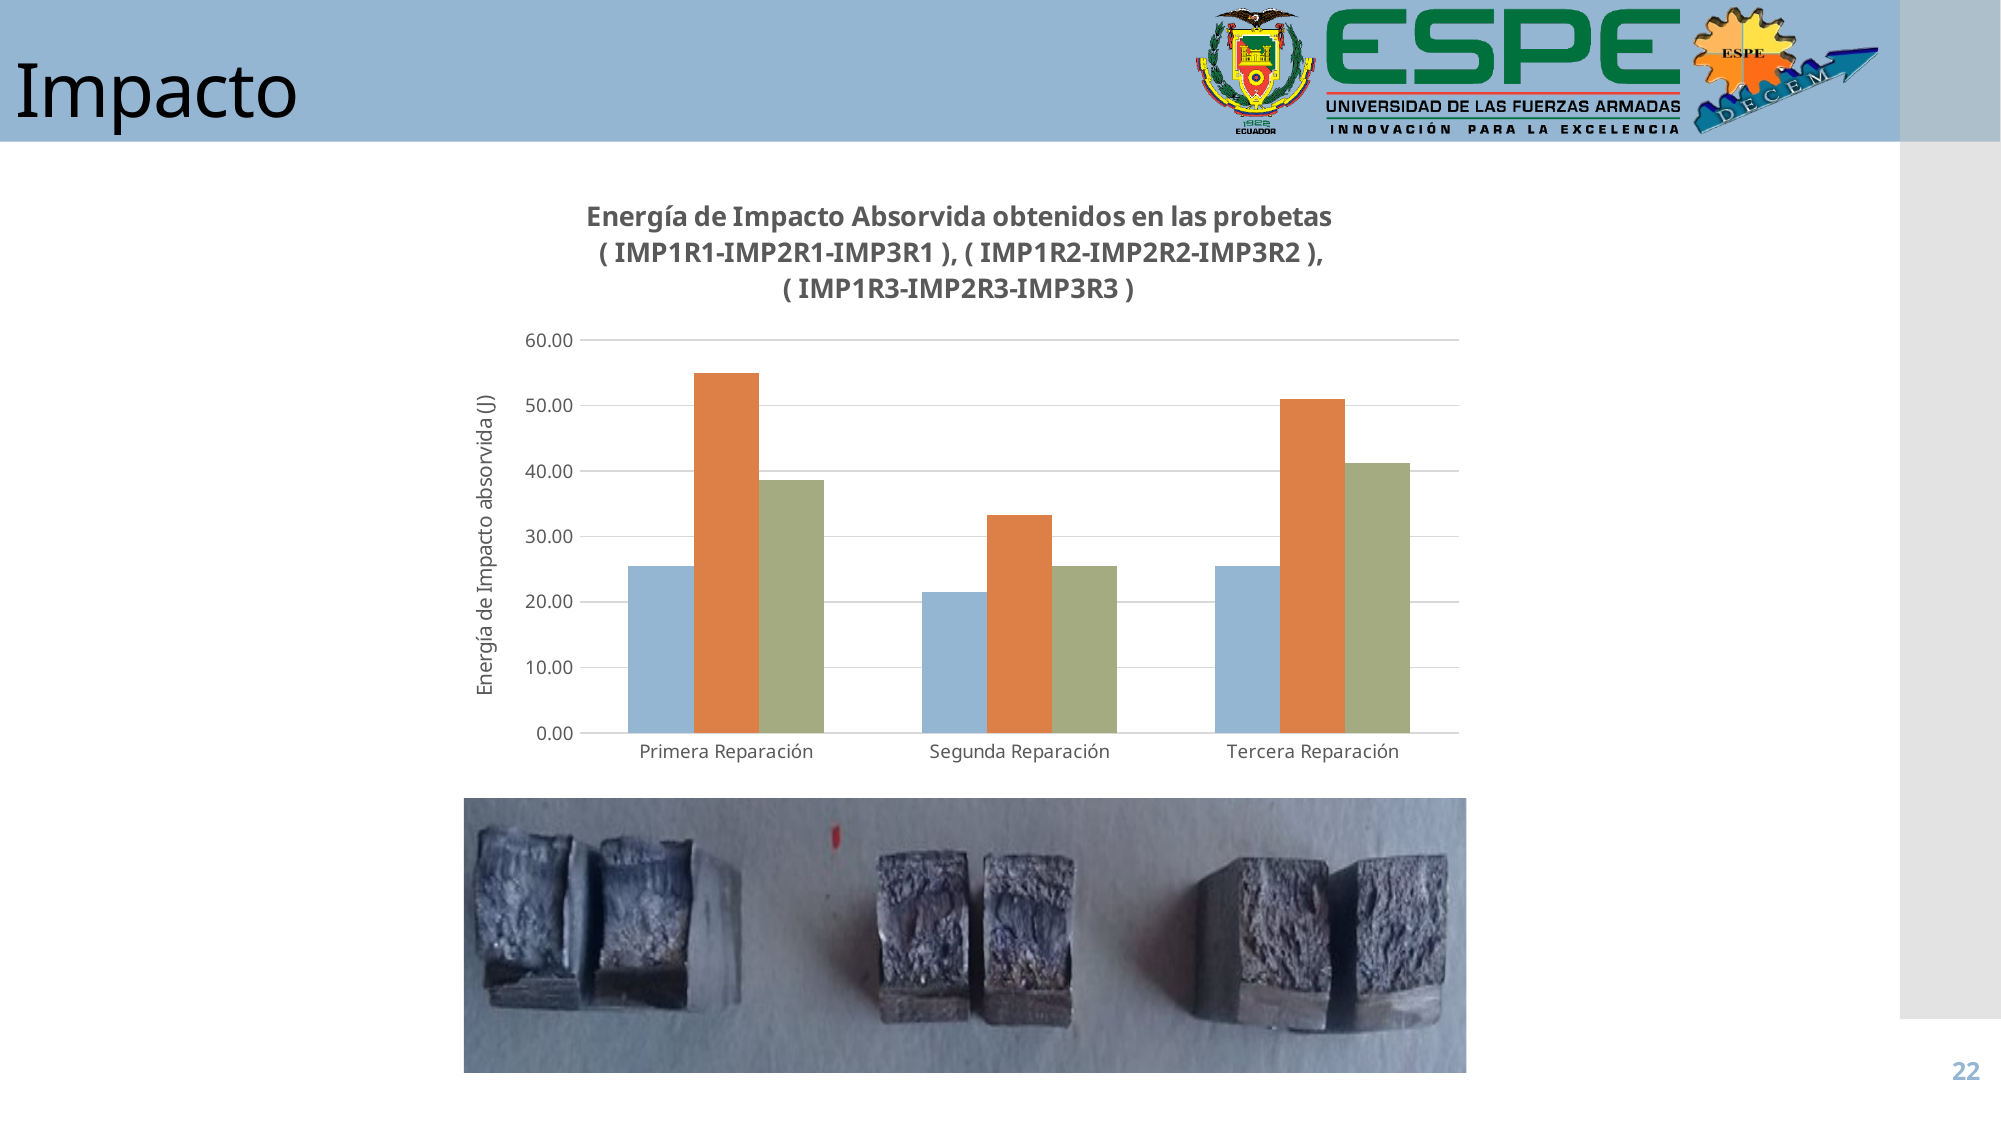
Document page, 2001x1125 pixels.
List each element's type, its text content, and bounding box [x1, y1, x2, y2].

picture [1196, 0, 1879, 134]
text_box Impacto [0, 25, 1145, 161]
slide_number 22 [1744, 1042, 1996, 1103]
chart [436, 170, 1481, 778]
picture [463, 797, 1467, 1073]
